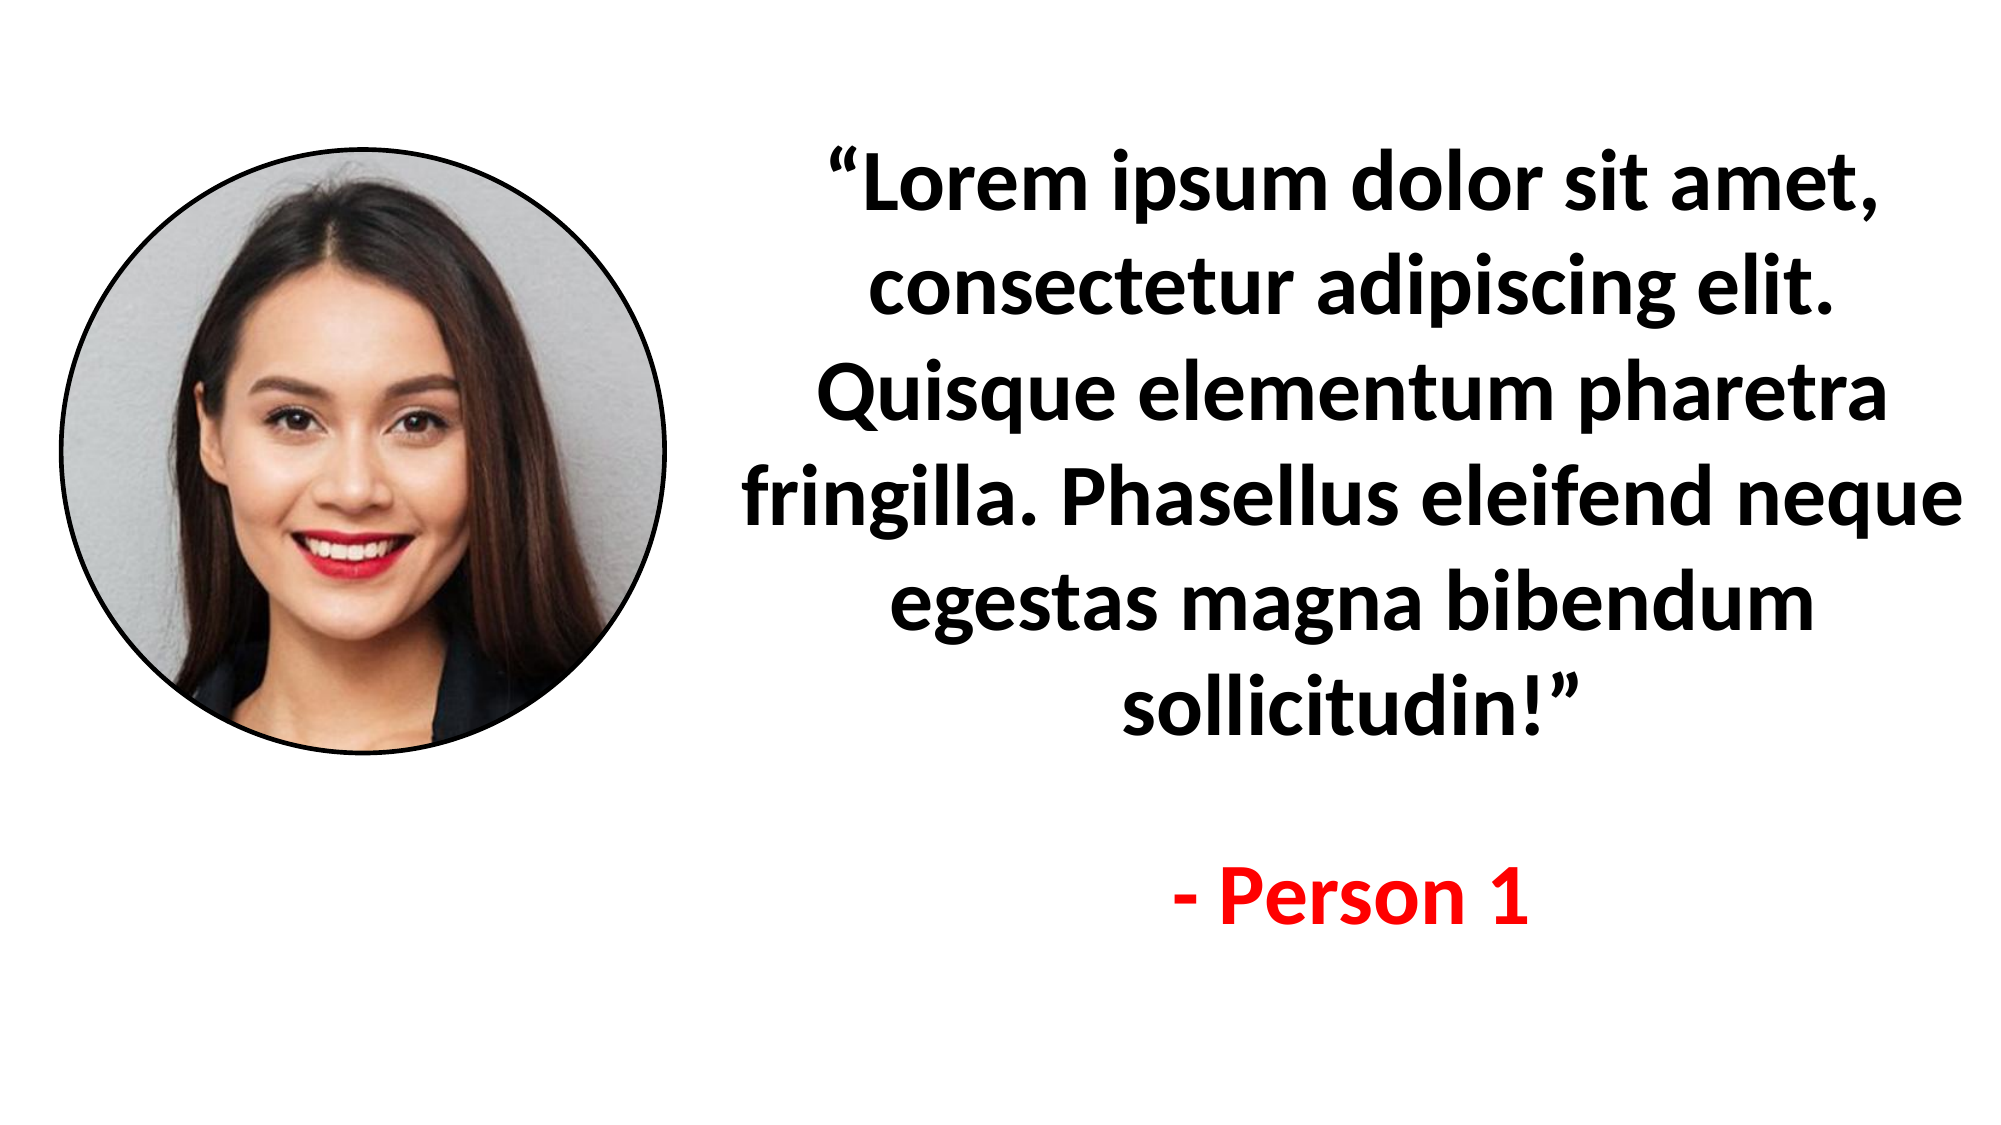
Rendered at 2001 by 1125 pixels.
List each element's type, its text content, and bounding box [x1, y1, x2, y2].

text_box “Lorem ipsum dolor sit amet, consectetur adipiscing elit. Quisque elementum pharetra fringilla. Phasellus eleifend neque egestas magna bibendum sollicitudin!” [716, 115, 1991, 760]
text_box - Person 1 [713, 829, 1991, 950]
picture [60, 149, 665, 754]
